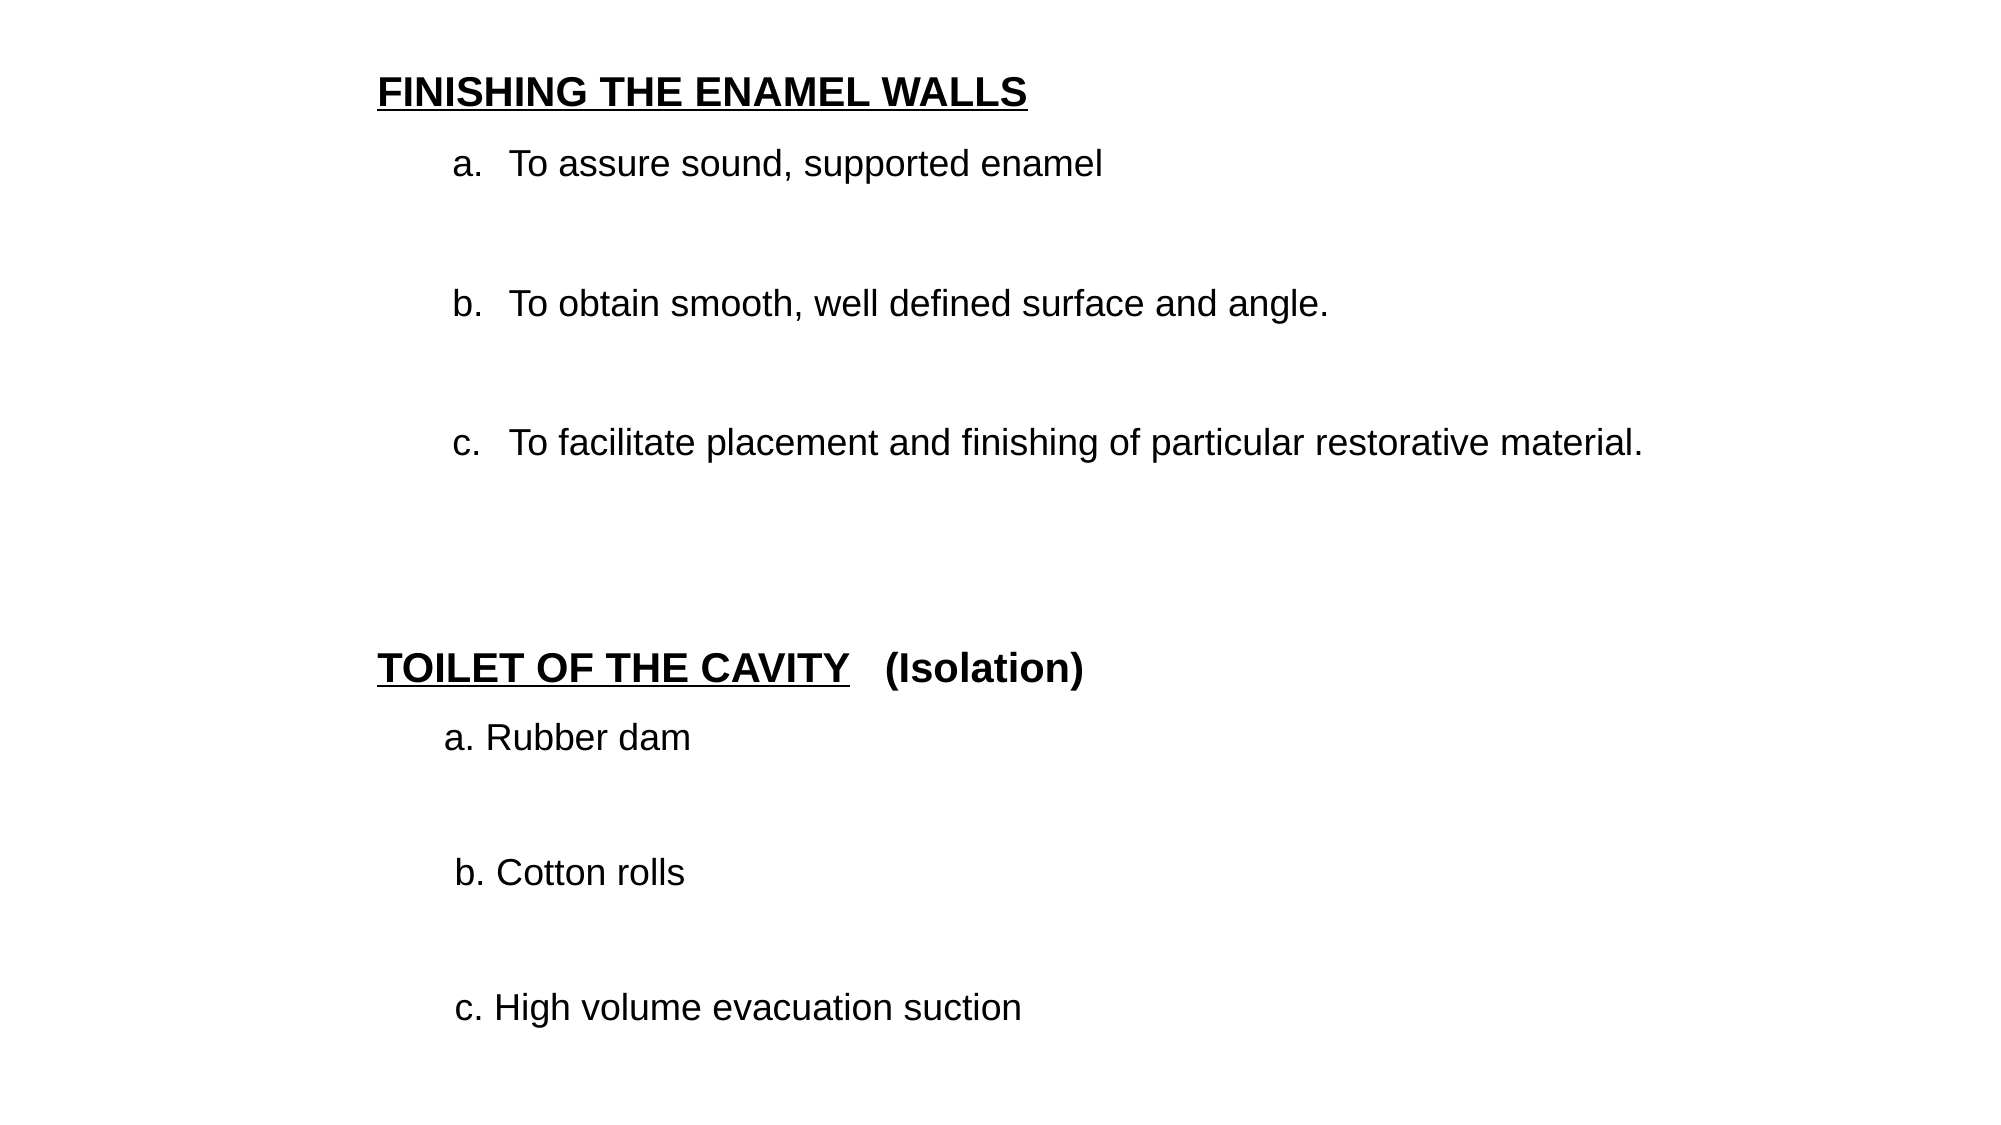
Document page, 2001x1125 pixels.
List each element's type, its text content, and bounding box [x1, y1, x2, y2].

text_box FINISHING THE ENAMEL WALLS To assure sound, supported enamel To obtain smooth, well defined surface and angle. To facilitate placement and finishing of particular restorative material. TOILET OF THE CAVITY (Isolation) a. Rubber dam b. Cotton rolls c. High volume evacuation suction [362, 57, 1660, 1111]
